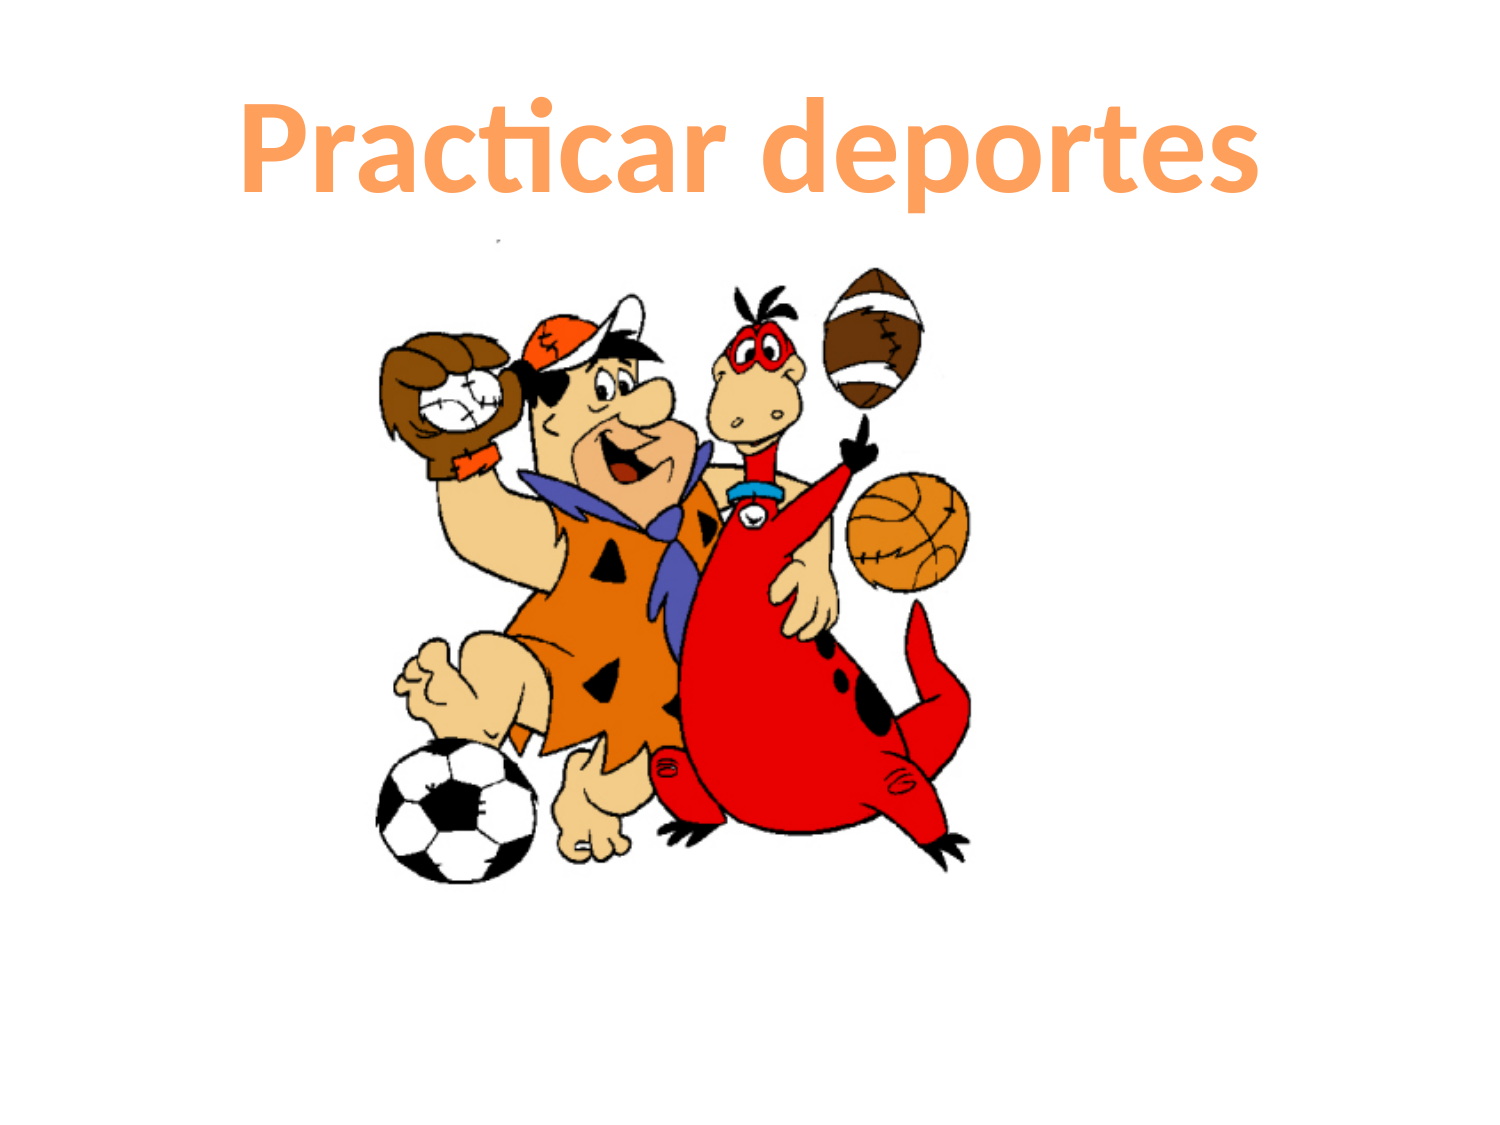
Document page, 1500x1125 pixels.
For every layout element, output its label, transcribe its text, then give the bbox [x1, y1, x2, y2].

title Practicar deportes [0, 45, 1500, 233]
picture [337, 224, 1005, 905]
